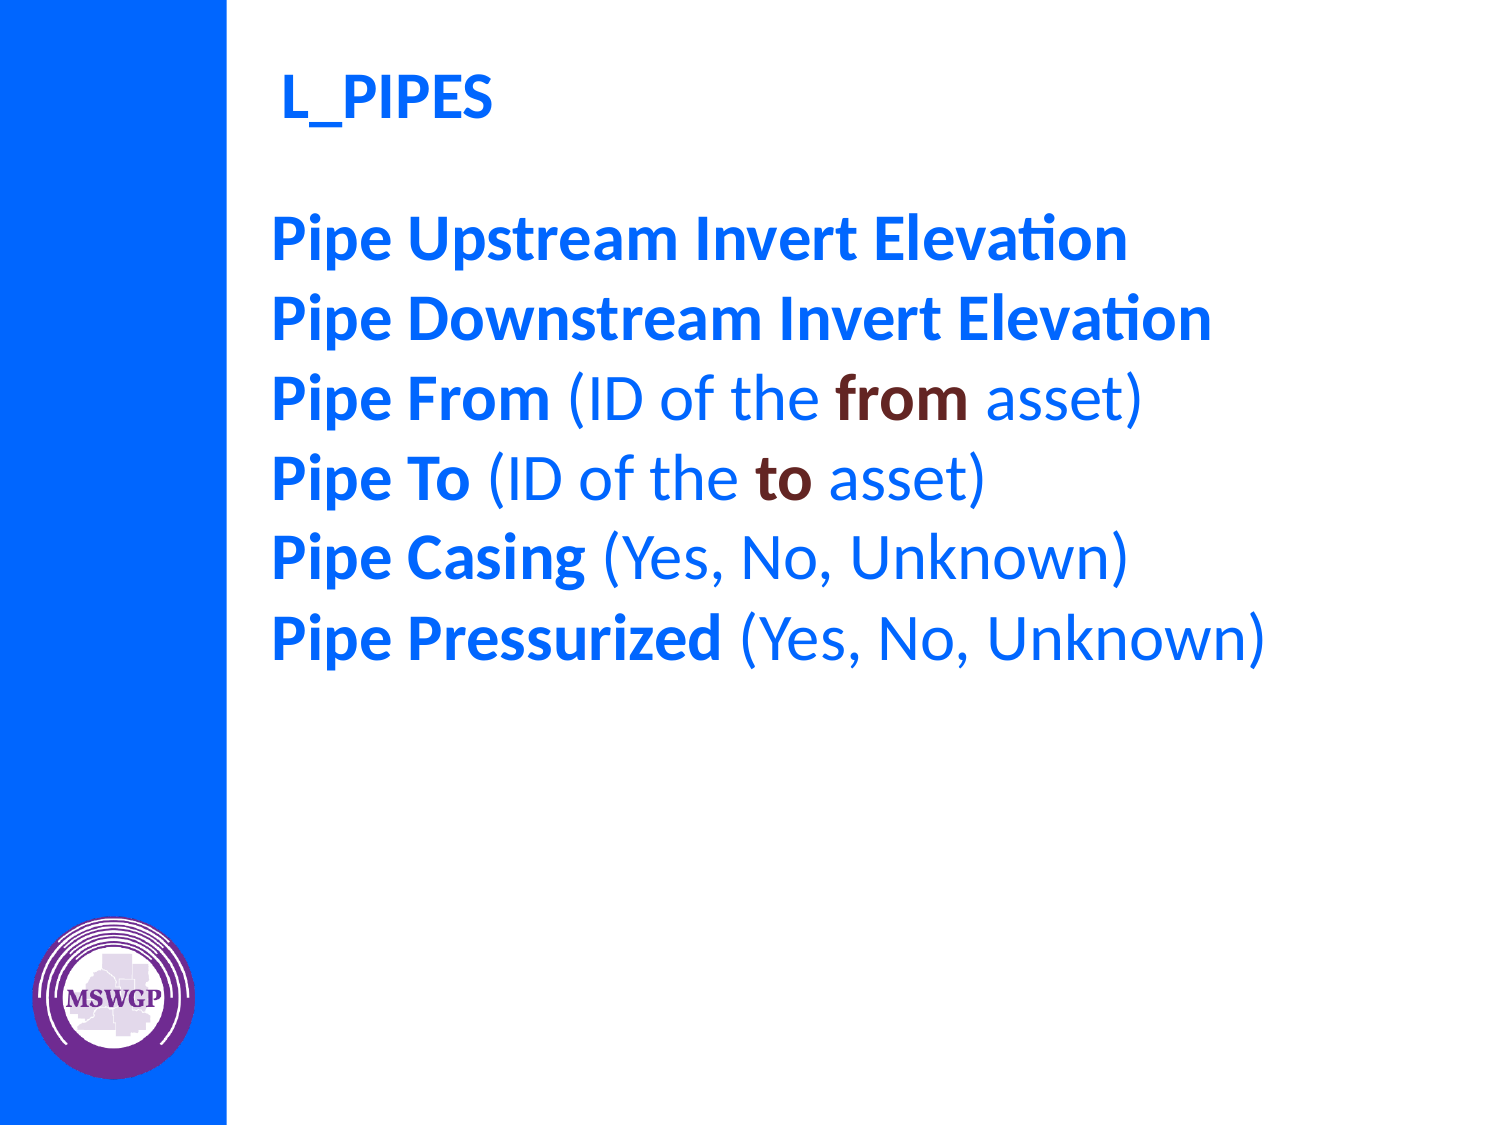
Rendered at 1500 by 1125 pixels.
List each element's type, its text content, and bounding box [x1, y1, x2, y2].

text_box Pipe Upstream Invert Elevation Pipe Downstream Invert Elevation Pipe From (ID of the from asset) Pipe To (ID of the to asset) Pipe Casing (Yes, No, Unknown) Pipe Pressurized (Yes, No, Unknown) [256, 186, 1463, 681]
text_box L_PIPES [266, 44, 538, 140]
text_box [0, 0, 229, 1125]
picture [17, 903, 205, 1088]
